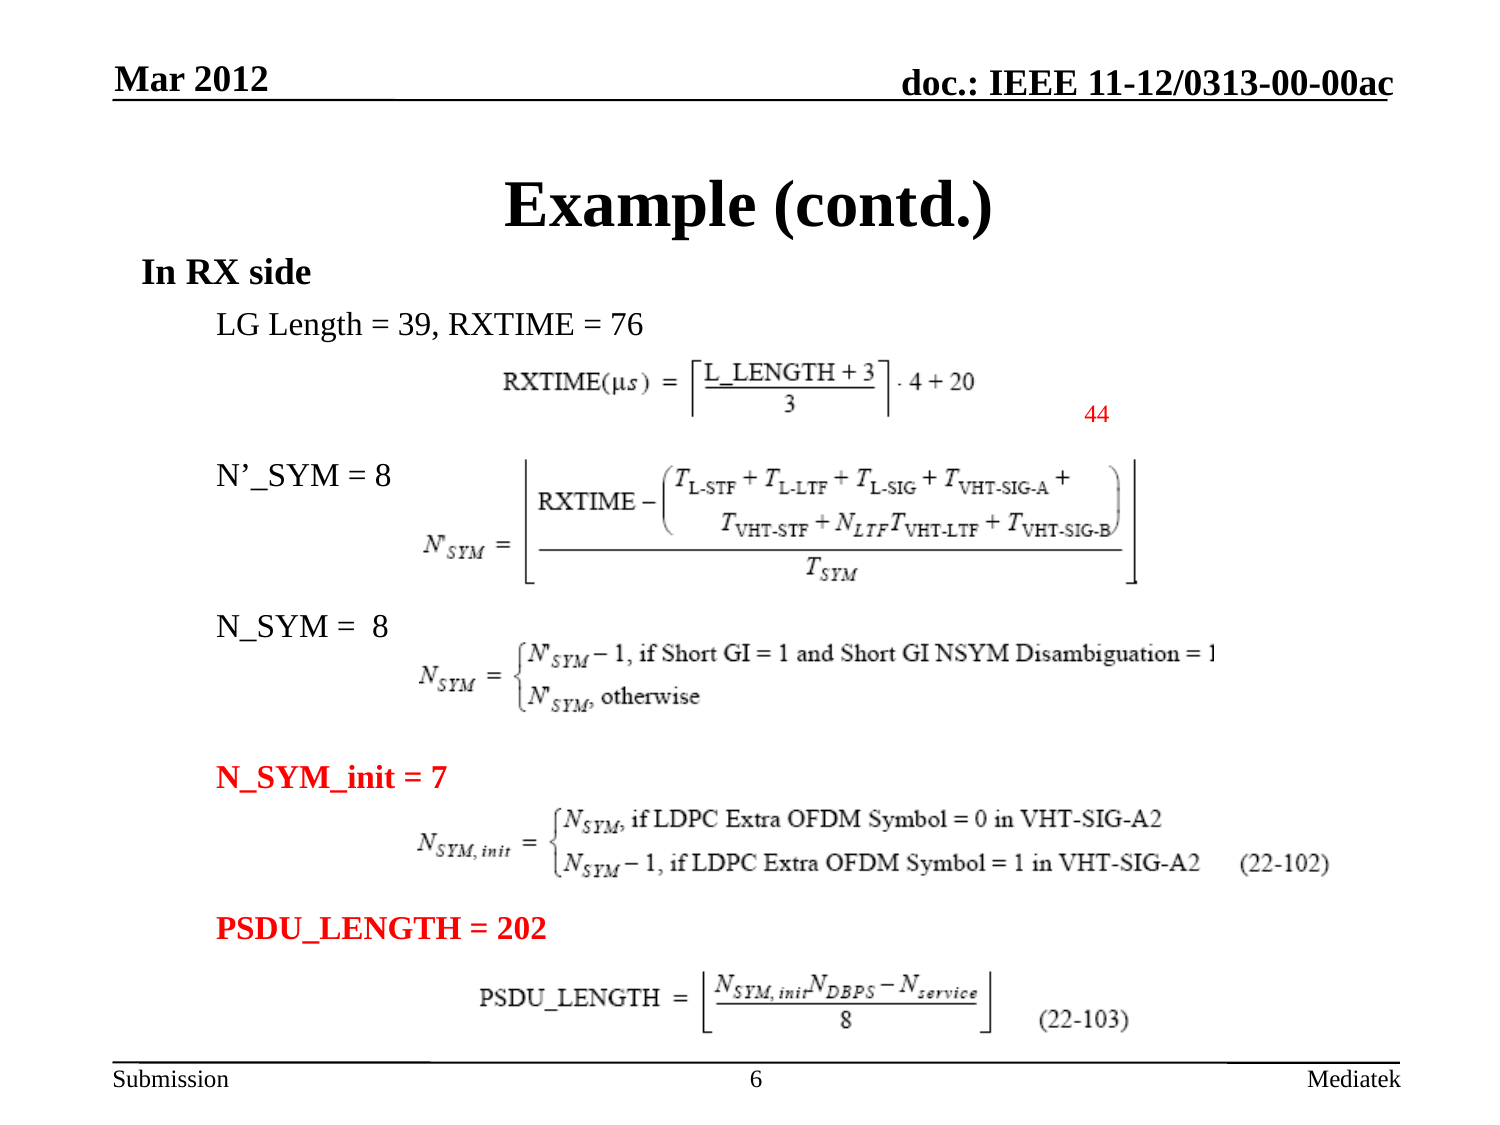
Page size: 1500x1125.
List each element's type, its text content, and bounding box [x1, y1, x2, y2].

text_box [479, 966, 1132, 1038]
picture [419, 630, 1214, 721]
footer Mediatek [902, 1061, 1402, 1093]
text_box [416, 799, 1335, 880]
title Example (contd.) [112, 112, 1388, 288]
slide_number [114, 54, 423, 100]
picture [498, 342, 978, 425]
list In RX side LG Length = 39, RXTIME = 76 N’_SYM = 8 N_SYM = 8 N_SYM_init = 7 PSDU_LENGTH = 202 [125, 239, 1401, 1000]
picture [419, 458, 1142, 589]
slide_number 6 [712, 1061, 800, 1123]
